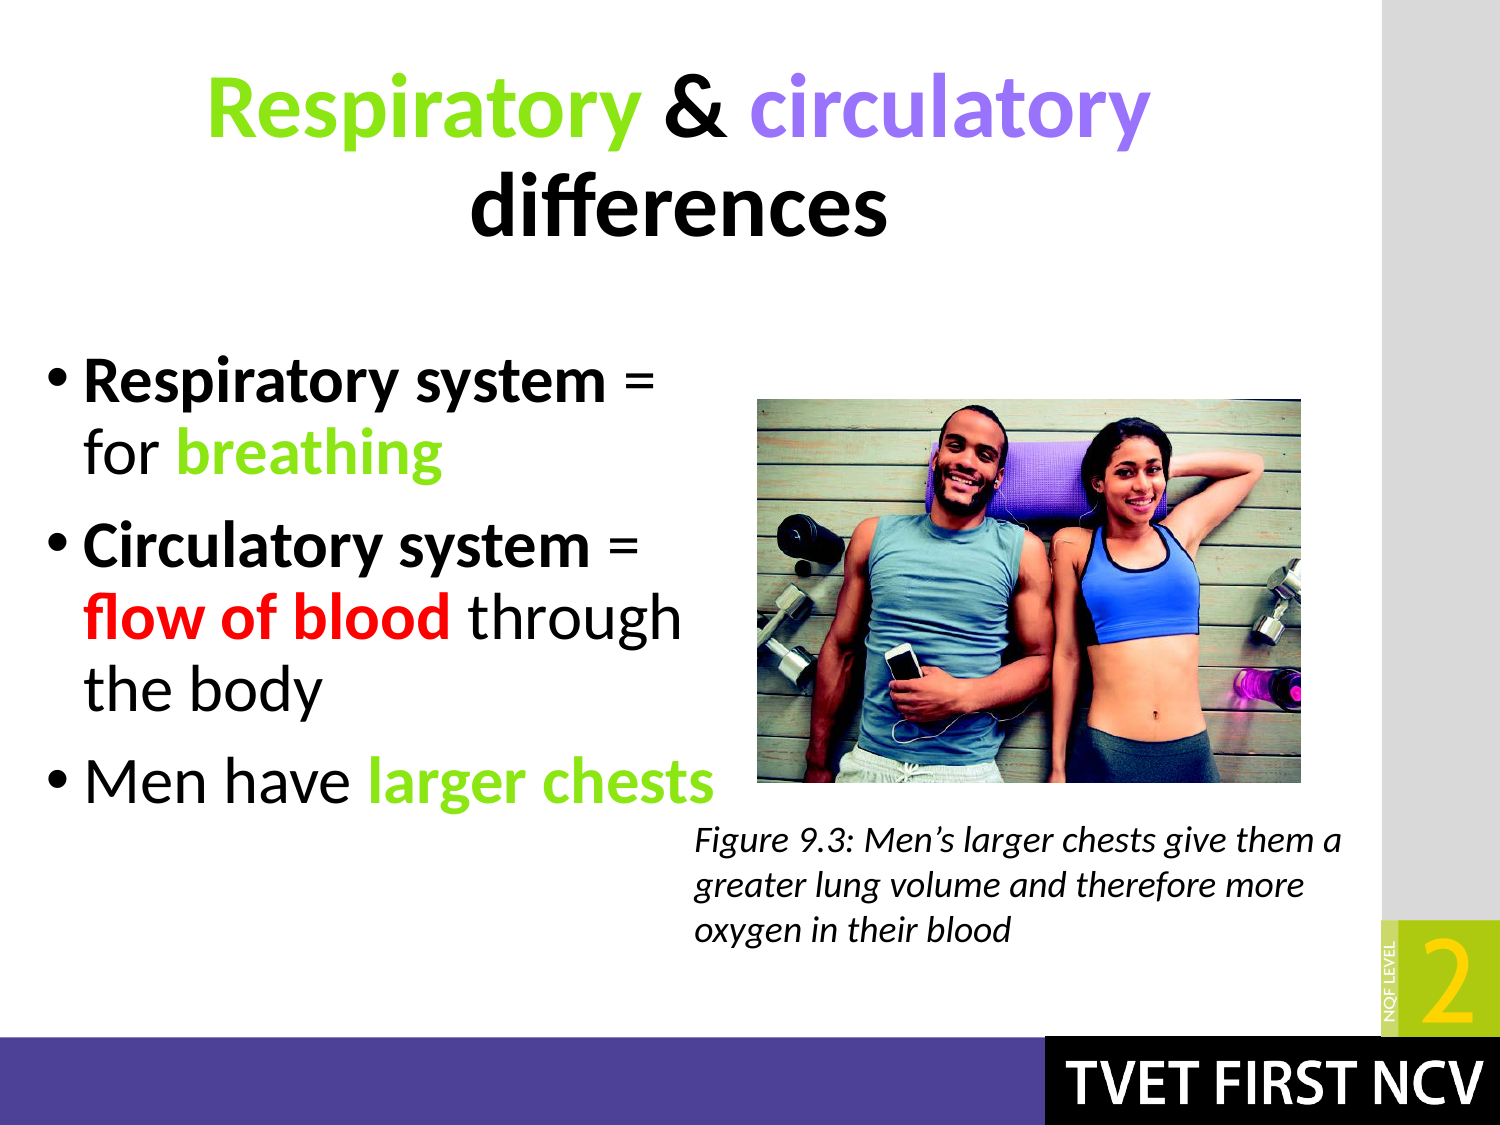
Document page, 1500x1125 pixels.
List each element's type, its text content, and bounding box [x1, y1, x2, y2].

text_box Figure 9.3: Men’s larger chests give them a greater lung volume and therefore more oxygen in their blood [679, 807, 1386, 957]
picture [1065, 1050, 1484, 1120]
list Respiratory system = for breathing Circulatory system = flow of blood through the body Men have larger chests [30, 336, 733, 1056]
picture [1381, 920, 1500, 1037]
title Respiratory & circulatory differences [0, 53, 1360, 261]
picture [757, 399, 1301, 784]
